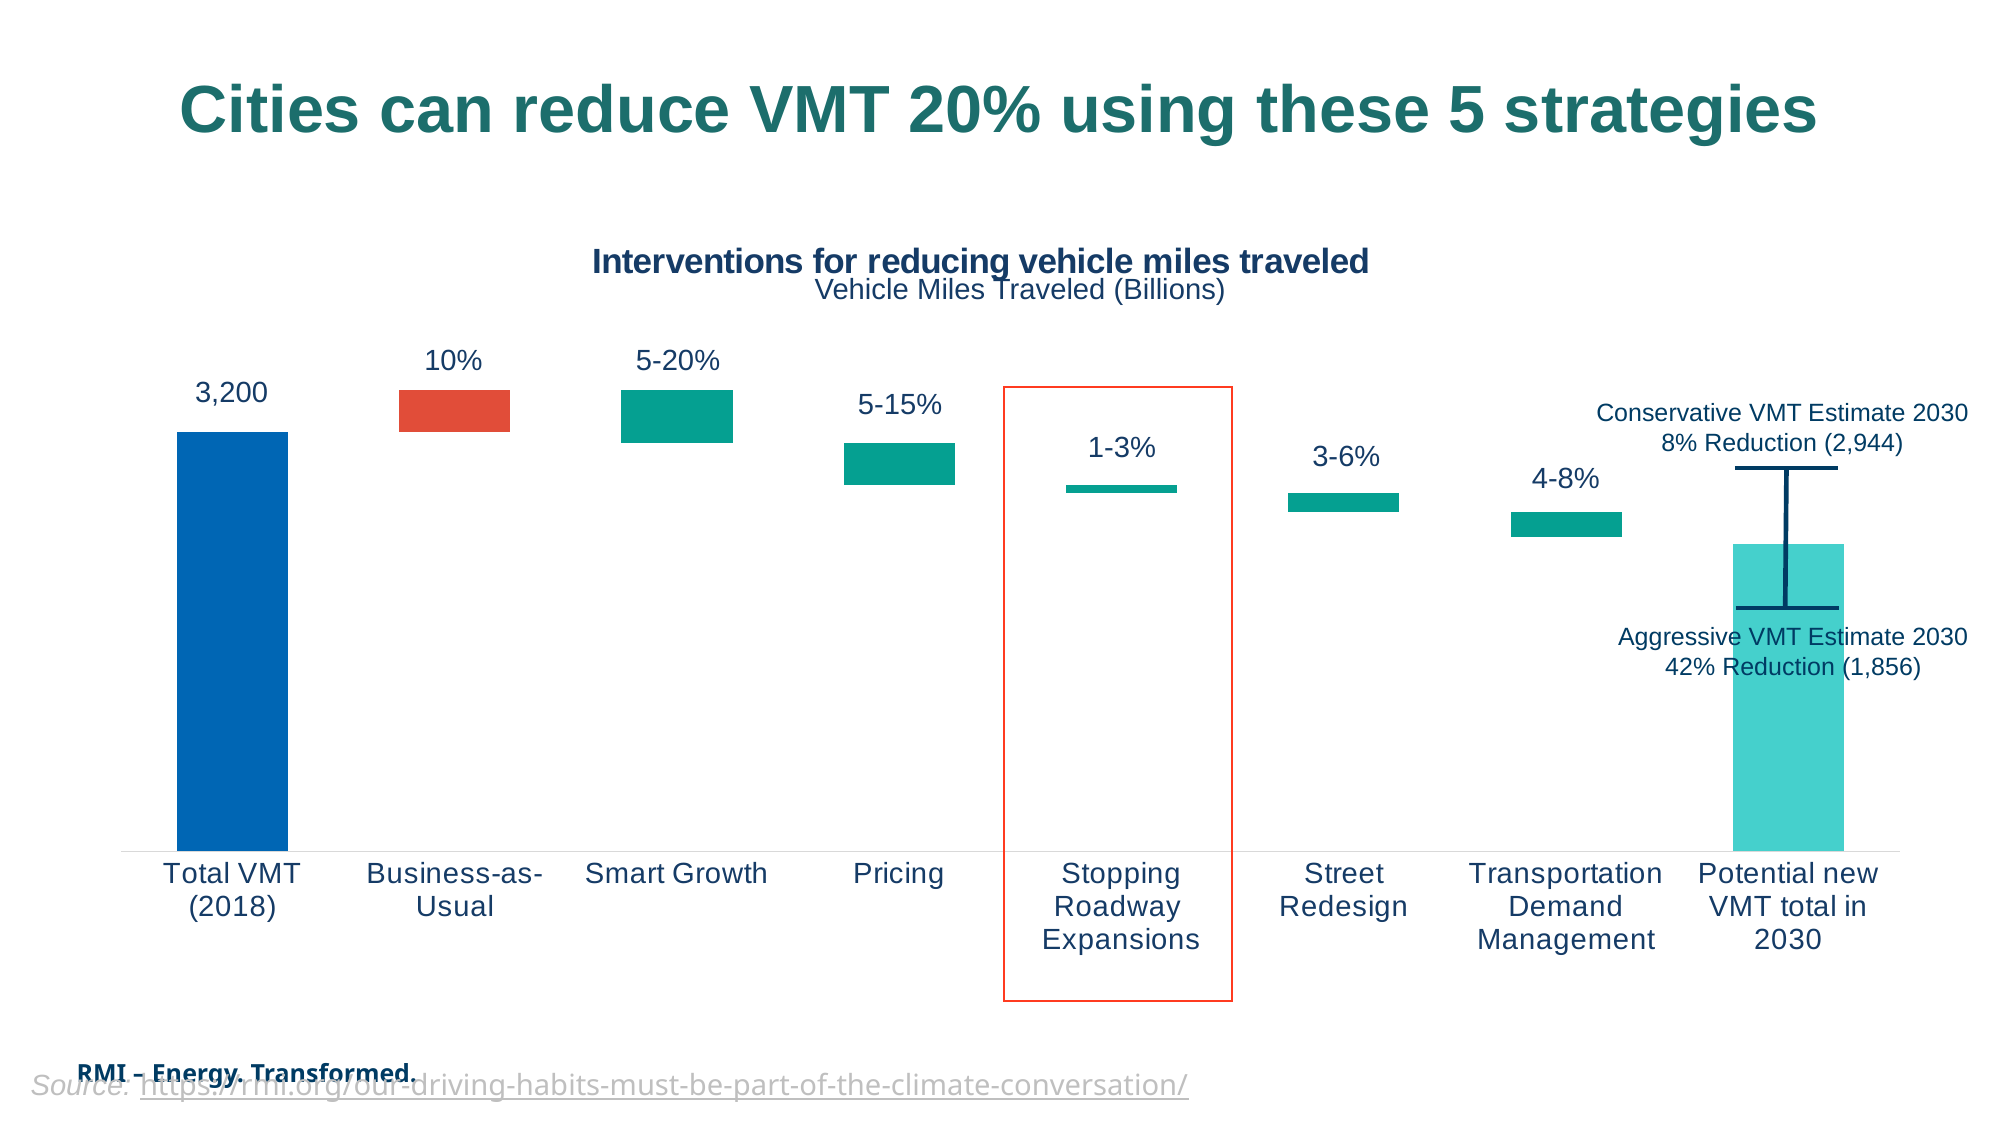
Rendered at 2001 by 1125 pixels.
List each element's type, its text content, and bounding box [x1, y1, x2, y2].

chart [28, 206, 1933, 1091]
text_box Source: https://rmi.org/our-driving-habits-must-be-part-of-the-climate-conversation/ [15, 1058, 1861, 1114]
text_box Cities can reduce VMT 20% using these 5 strategies [48, 67, 1952, 154]
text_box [1734, 388, 1842, 661]
